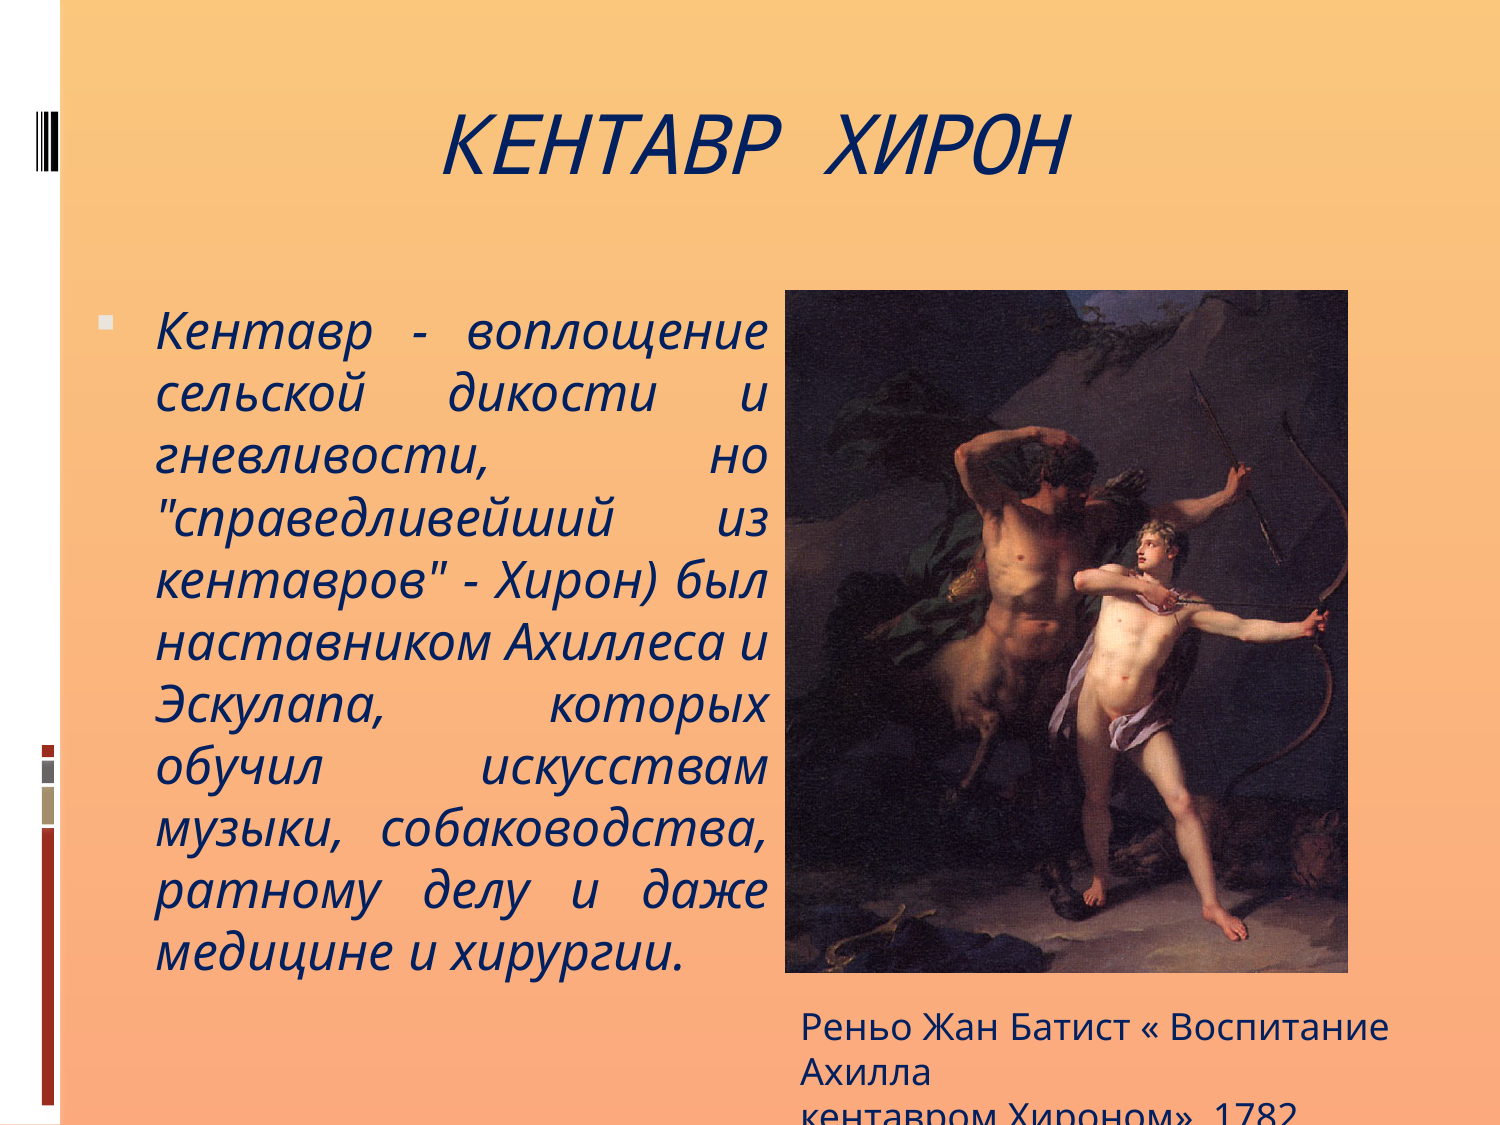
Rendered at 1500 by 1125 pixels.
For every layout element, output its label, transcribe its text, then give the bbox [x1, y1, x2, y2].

text_box Реньо Жан Батист « Воспитание Ахилла кентавром Хироном», 1782 [785, 996, 1500, 1125]
list Кентавр - воплощение сельской дикости и гневливости, но "справедливейший из кентавров" - Хирон) был наставником Ахиллеса и Эскулапа, которых обучил искусствам музыки, собаководства, ратному делу и даже медицине и хирургии. [76, 290, 786, 1033]
title КЕНТАВР ХИРОН [75, 83, 1425, 234]
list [785, 289, 1349, 974]
